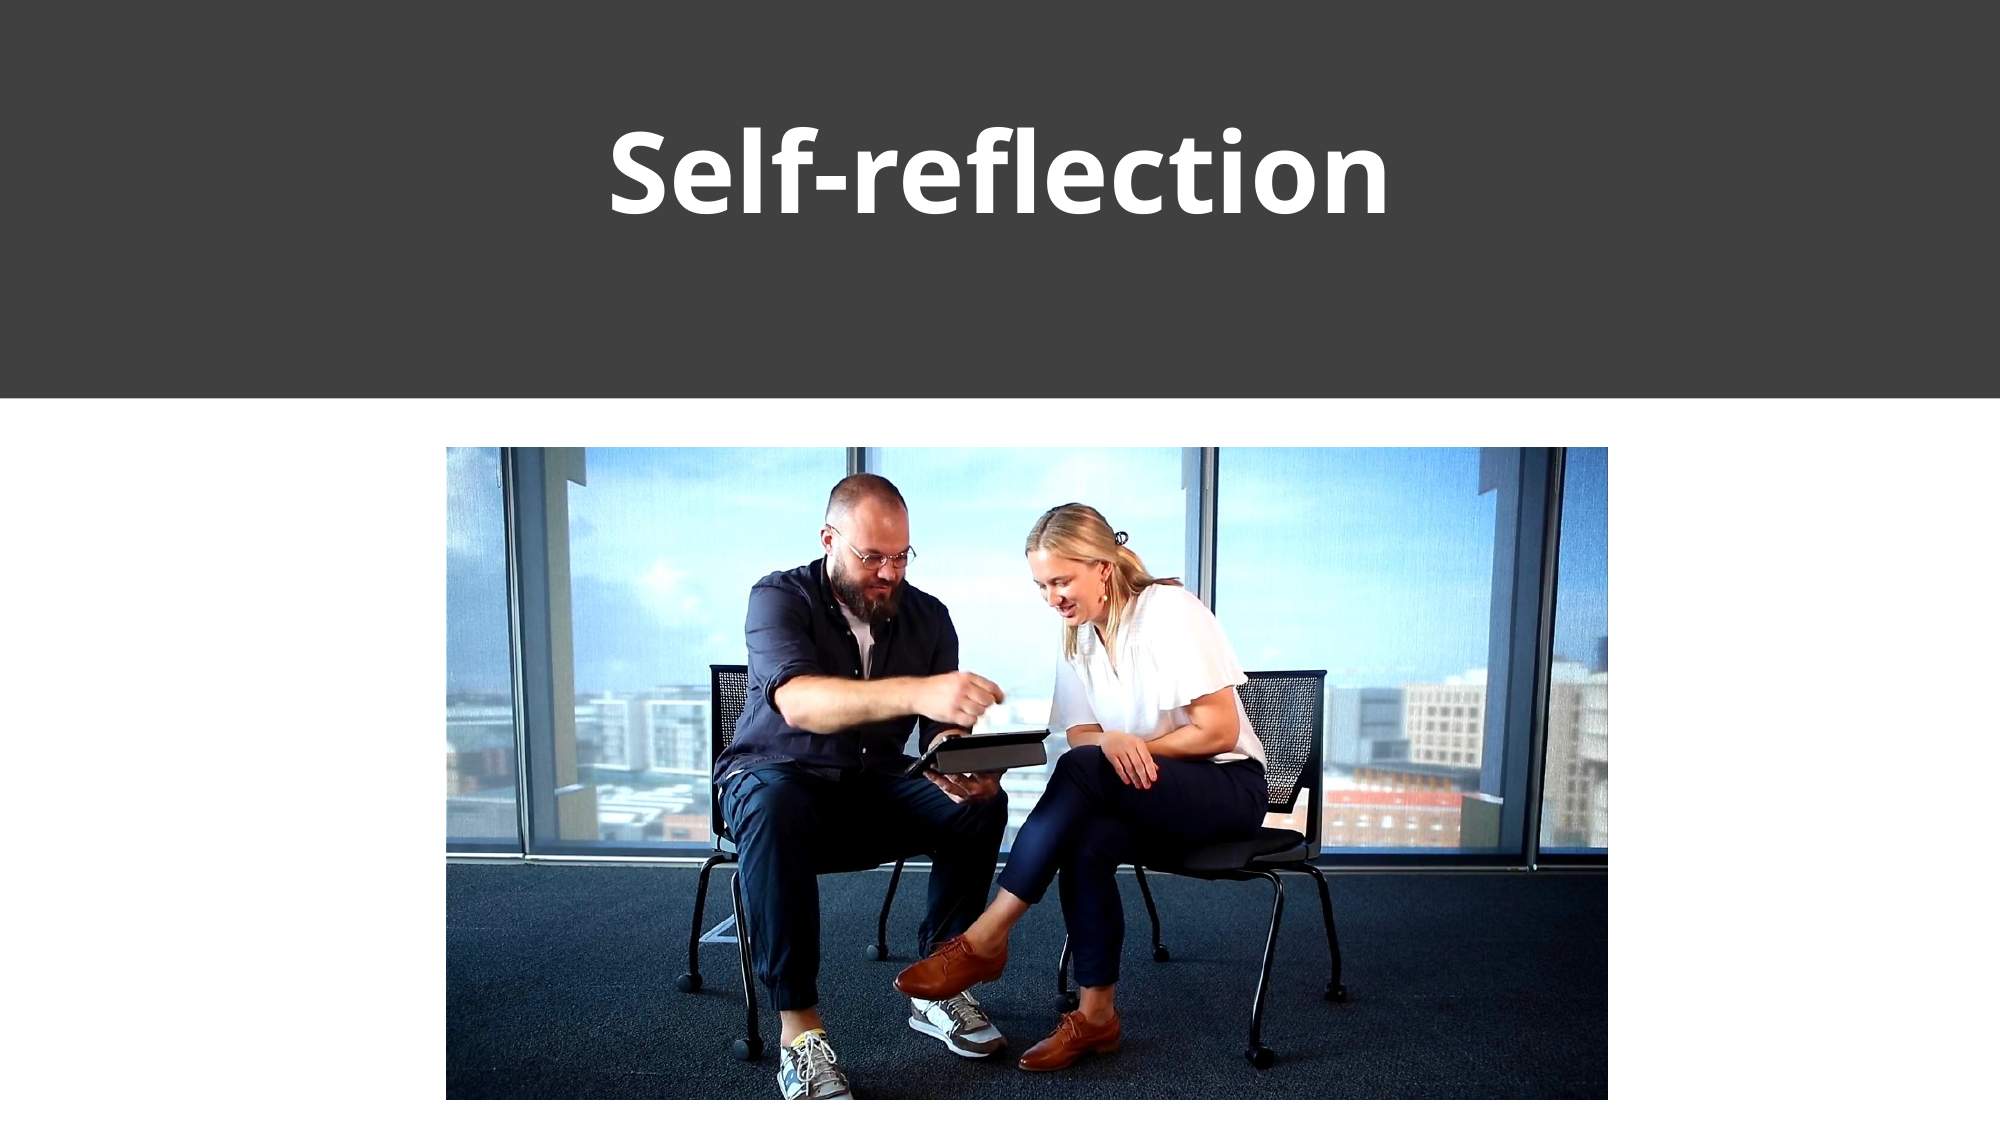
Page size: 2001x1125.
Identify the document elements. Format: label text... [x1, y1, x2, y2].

text_box [0, 0, 2000, 399]
picture [446, 447, 1608, 1100]
title Self-reflection [139, 49, 1863, 246]
